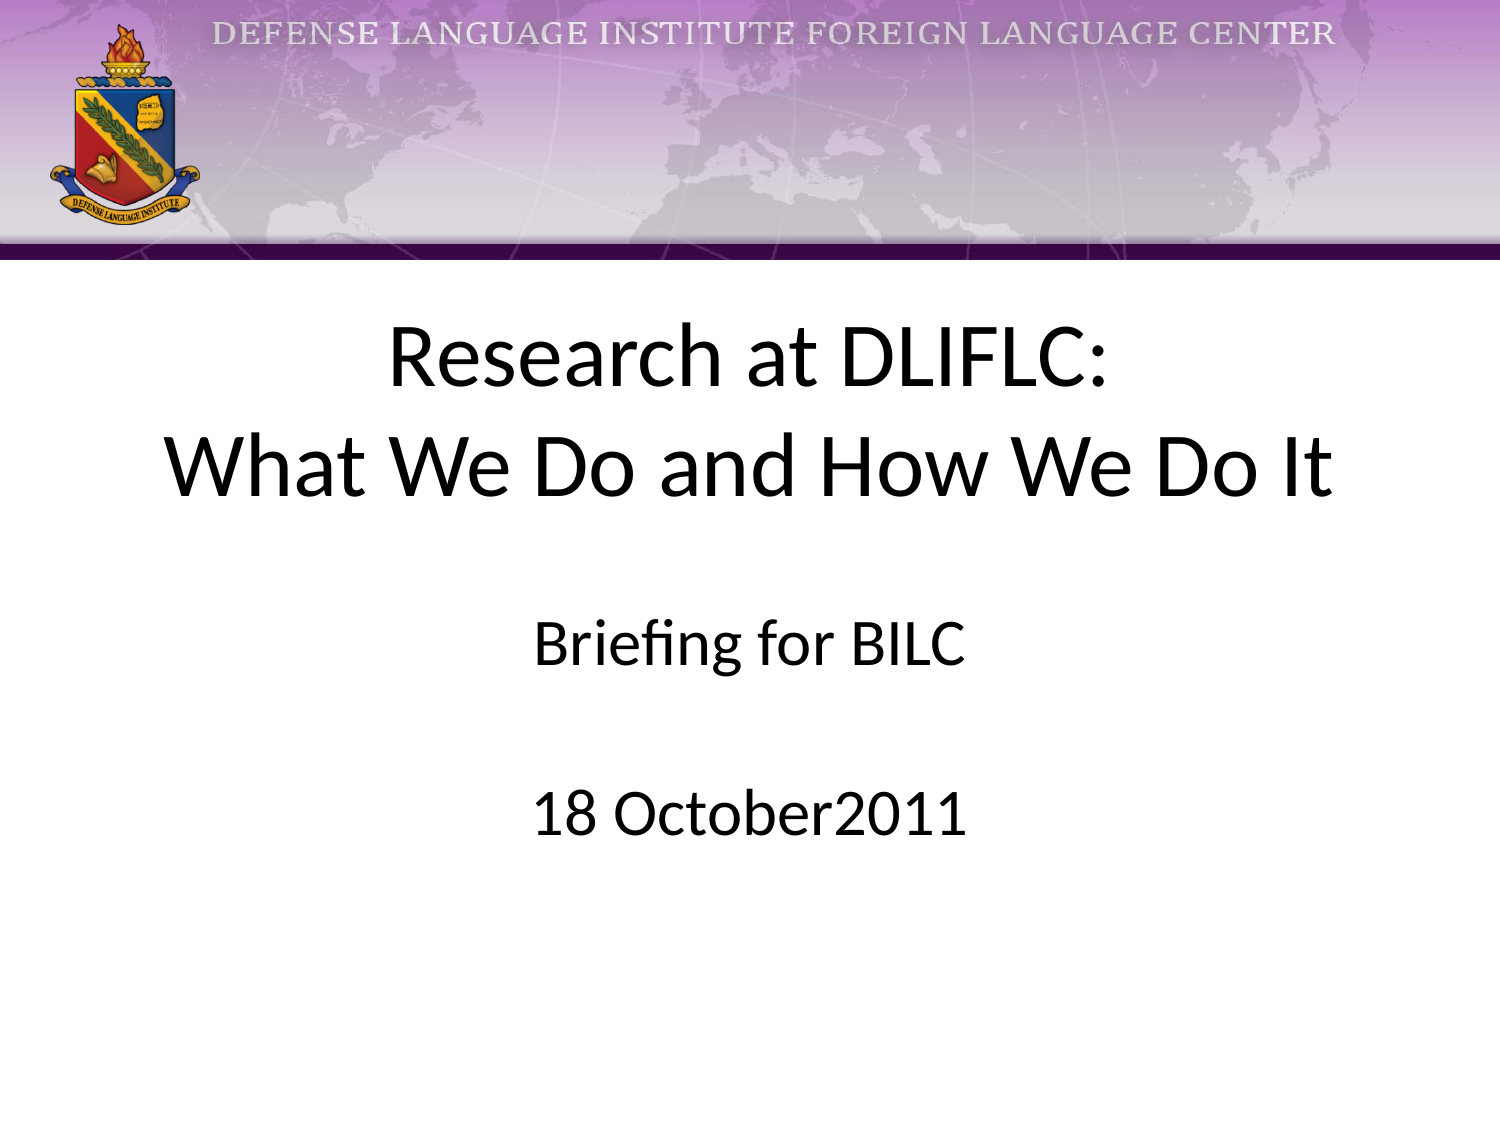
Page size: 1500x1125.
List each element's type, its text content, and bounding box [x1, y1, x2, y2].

picture [0, 0, 1500, 263]
title Research at DLIFLC: What We Do and How We Do It [112, 287, 1388, 551]
subtitle Briefing for BILC 18 October2011 [224, 599, 1276, 963]
